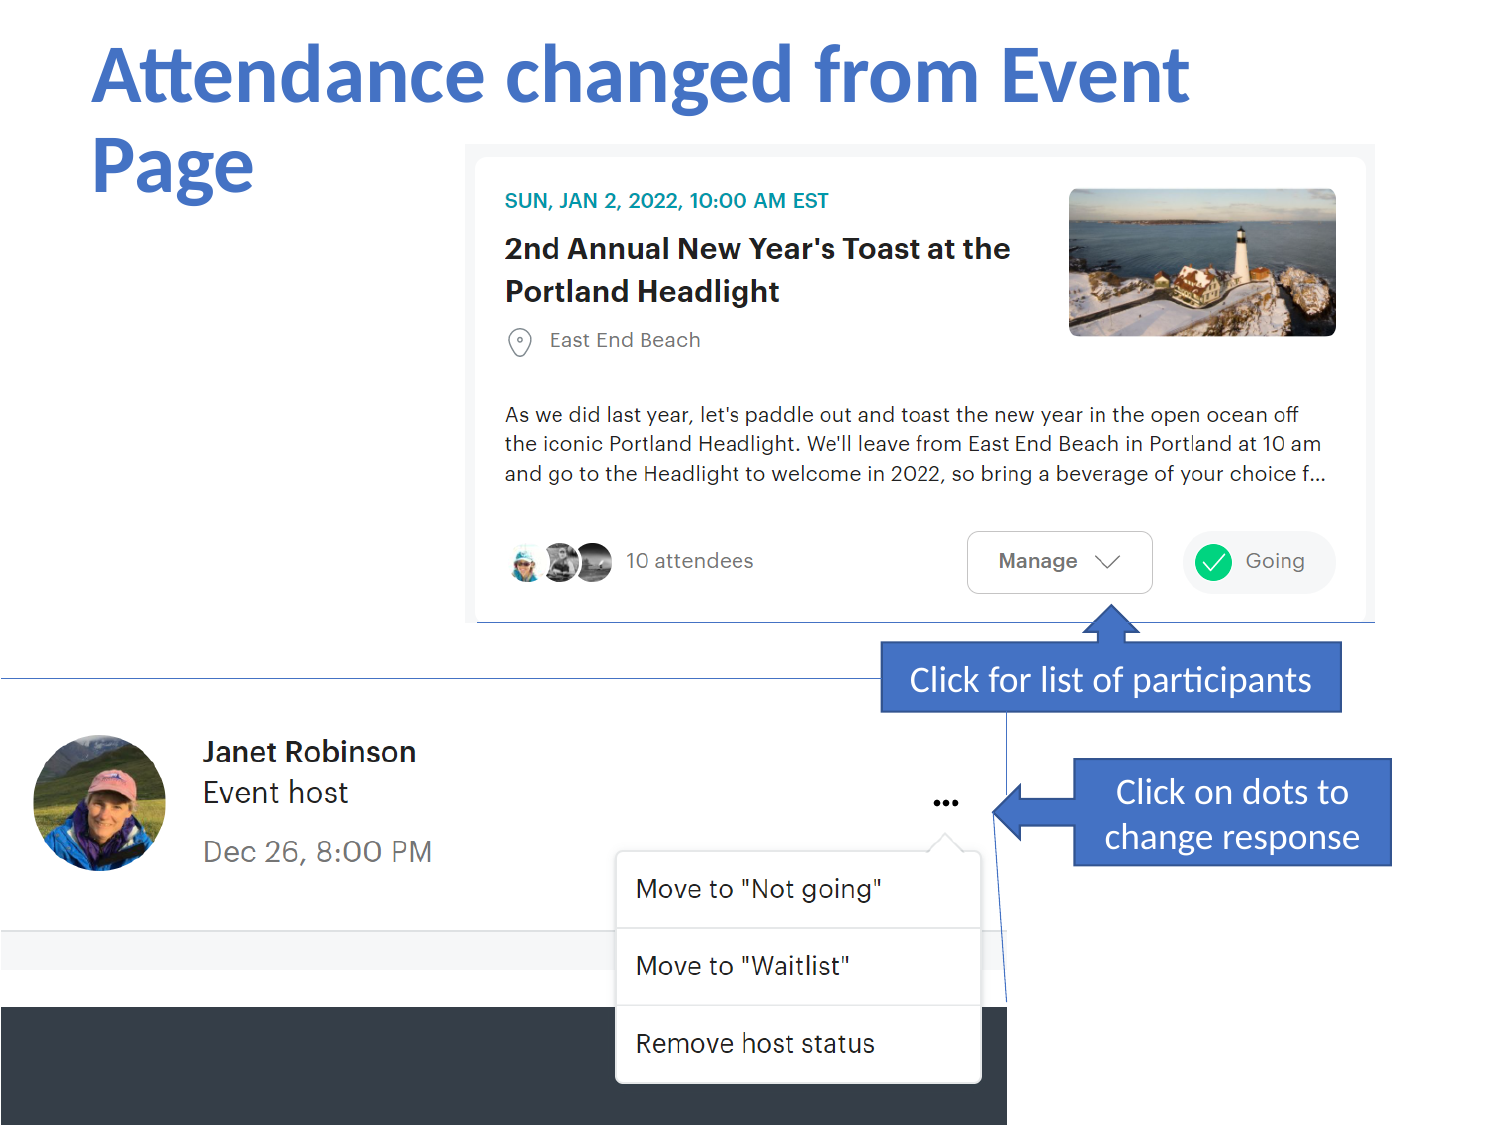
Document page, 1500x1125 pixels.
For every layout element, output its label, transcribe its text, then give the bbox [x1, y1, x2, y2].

picture [0, 697, 1007, 1125]
title Attendance changed from Event Page [76, 12, 1371, 230]
text_box Click on dots to change response [1007, 758, 1392, 867]
text_box Click for list of participants [880, 623, 1342, 713]
picture [465, 144, 1376, 623]
